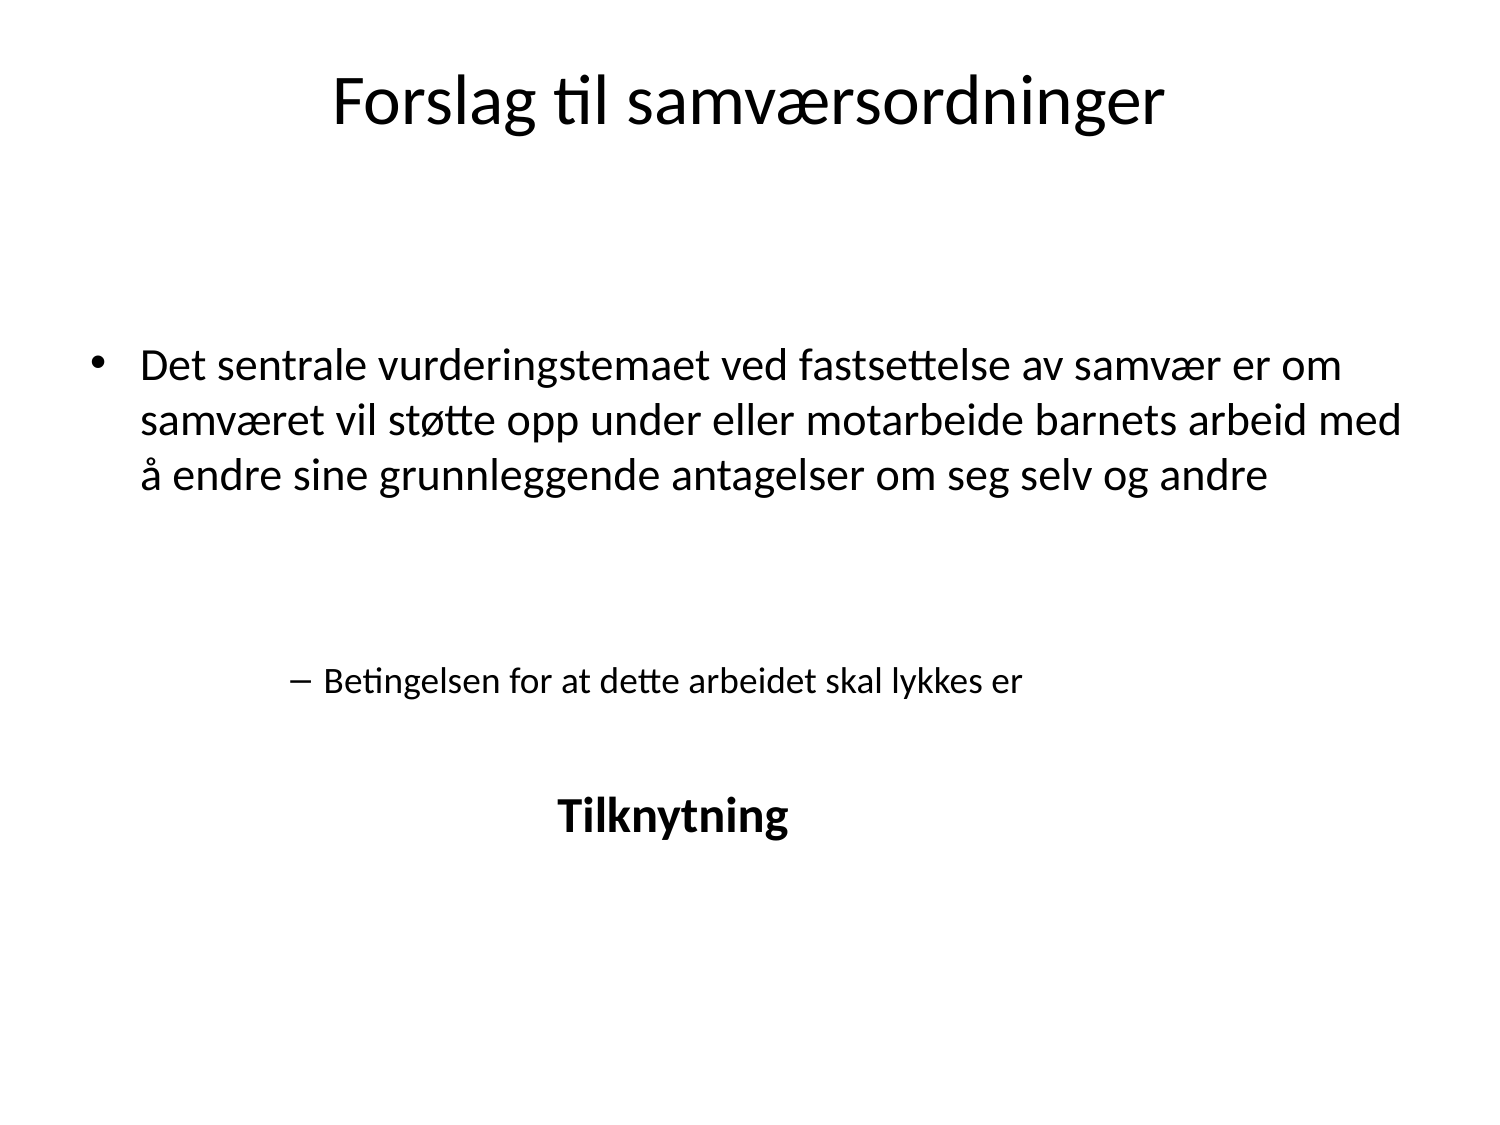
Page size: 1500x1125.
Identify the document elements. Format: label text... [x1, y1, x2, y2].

list Det sentrale vurderingstemaet ved fastsettelse av samvær er om samværet vil støtte opp under eller motarbeide barnets arbeid med å endre sine grunnleggende antagelser om seg selv og andre Betingelsen for at dette arbeidet skal lykkes er Tilknytning [75, 262, 1425, 1005]
title Forslag til samværsordninger [75, 45, 1425, 233]
